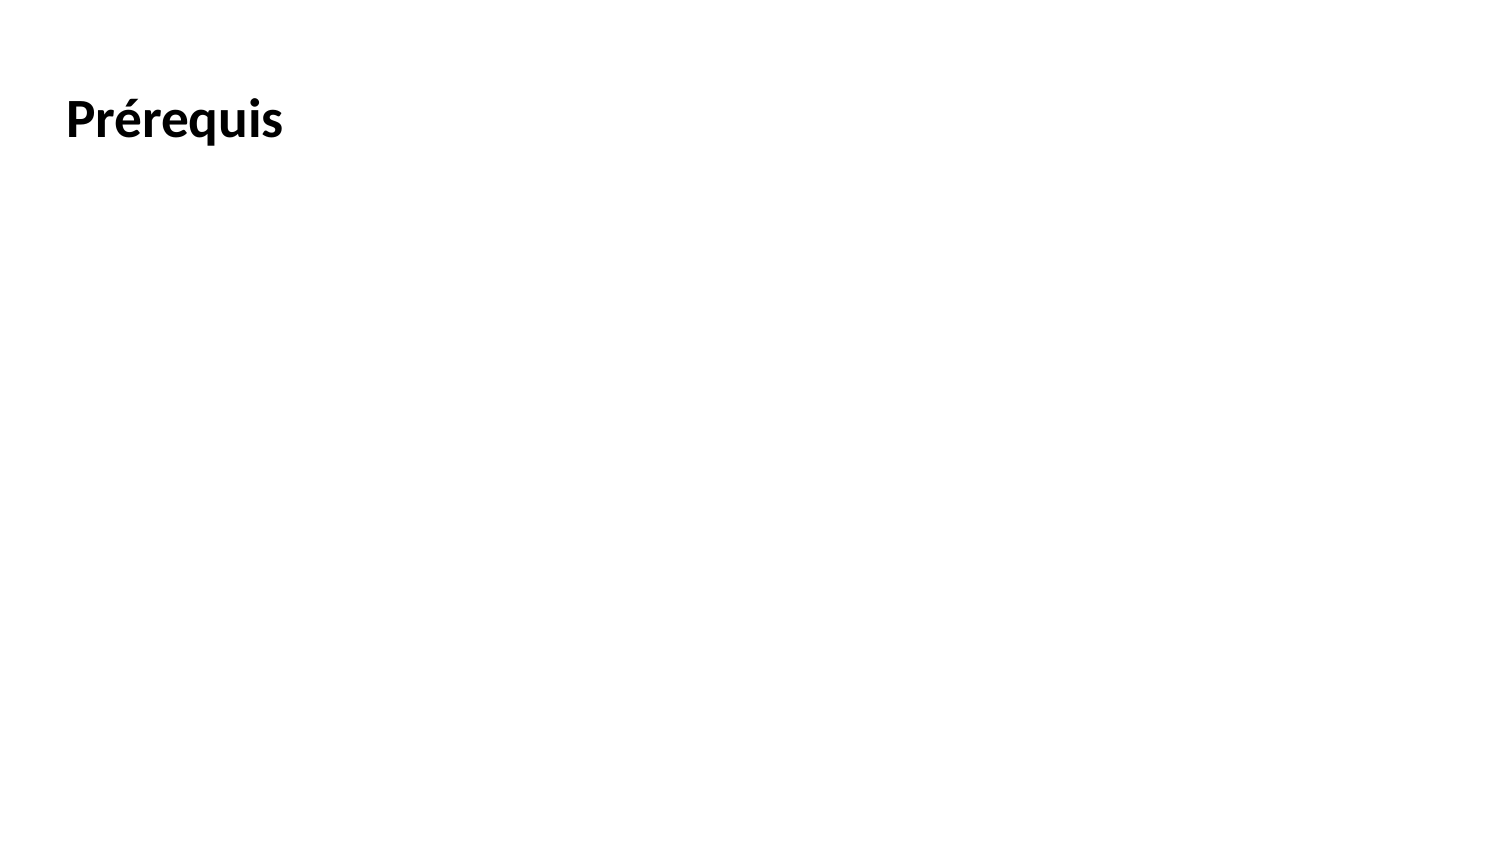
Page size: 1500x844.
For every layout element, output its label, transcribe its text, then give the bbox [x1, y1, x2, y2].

title Prérequis [51, 72, 1449, 167]
